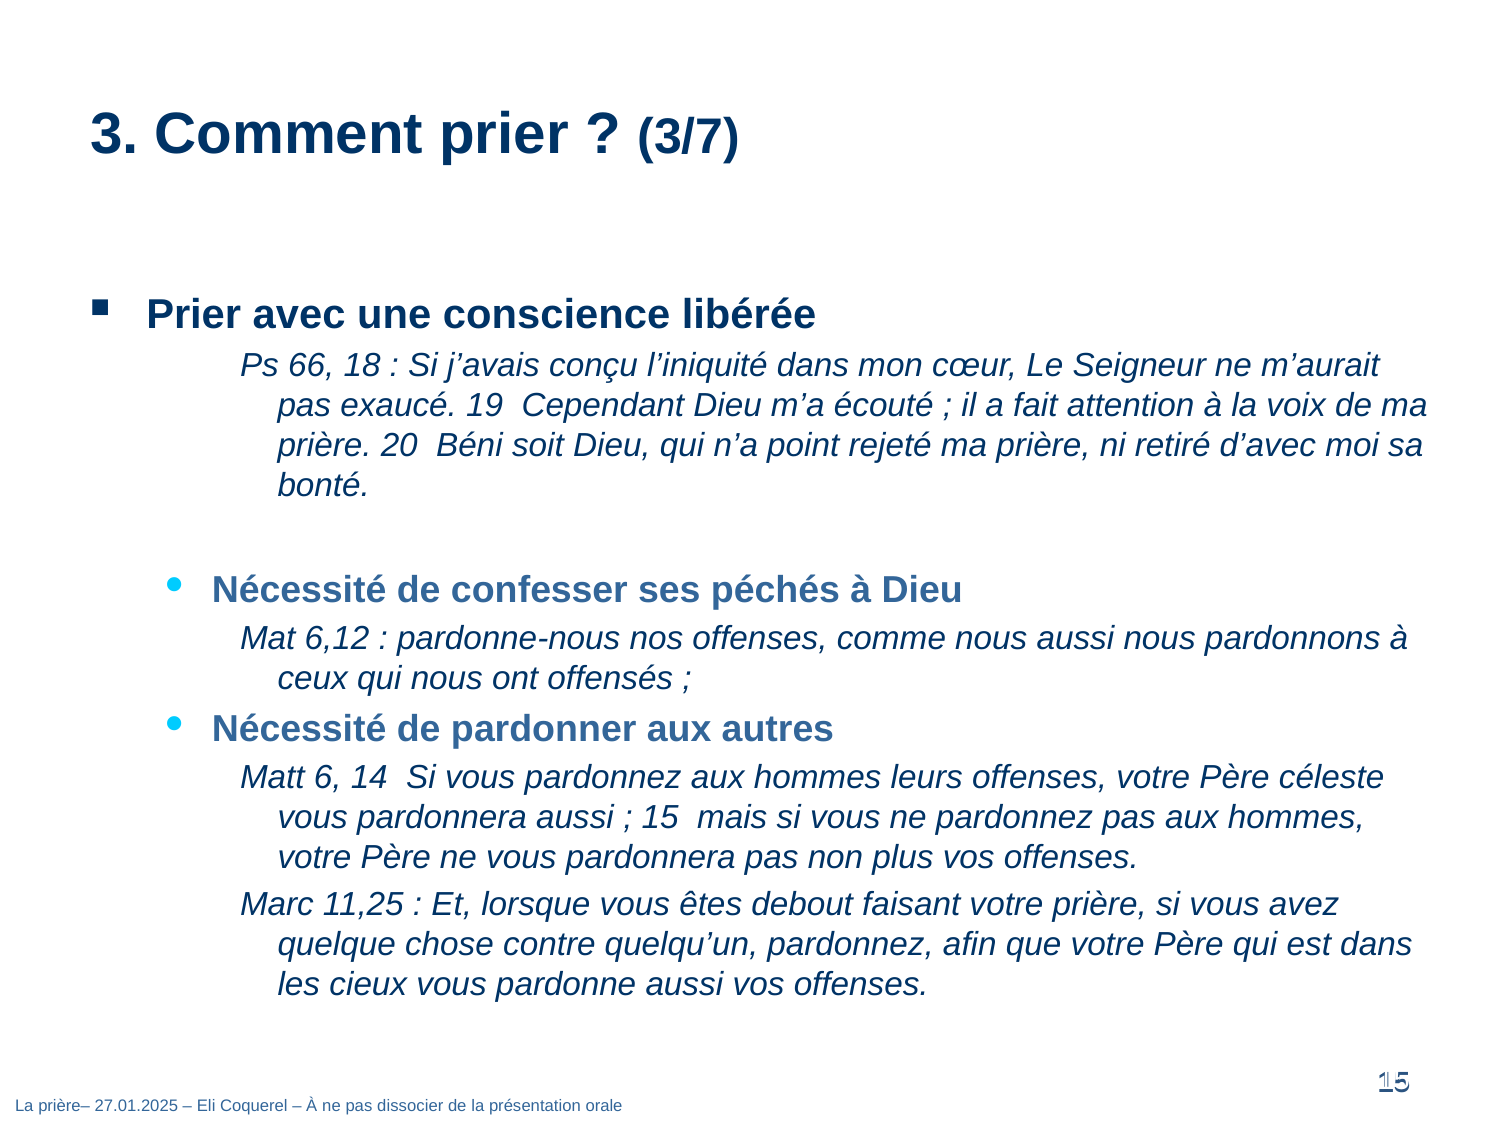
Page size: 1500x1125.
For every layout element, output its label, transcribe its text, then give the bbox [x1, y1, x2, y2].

list Prier avec une conscience libérée Ps 66, 18 : Si j’avais conçu l’iniquité dans mon cœur, Le Seigneur ne m’aurait pas exaucé. 19 Cependant Dieu m’a écouté ; il a fait attention à la voix de ma prière. 20 Béni soit Dieu, qui n’a point rejeté ma prière, ni retiré d’avec moi sa bonté. Nécessité de confesser ses péchés à Dieu Mat 6,12 : pardonne-nous nos offenses, comme nous aussi nous pardonnons à ceux qui nous ont offensés ; Nécessité de pardonner aux autres Matt 6, 14 Si vous pardonnez aux hommes leurs offenses, votre Père céleste vous pardonnera aussi ; 15 mais si vous ne pardonnez pas aux hommes, votre Père ne vous pardonnera pas non plus vos offenses. Marc 11,25 : Et, lorsque vous êtes debout faisant votre prière, si vous avez quelque chose contre quelqu’un, pardonnez, afin que votre Père qui est dans les cieux vous pardonne aussi vos offenses. [75, 278, 1447, 1047]
title 3. Comment prier ? (3/7) [75, 87, 1483, 213]
slide_number 14 [1074, 1047, 1426, 1103]
